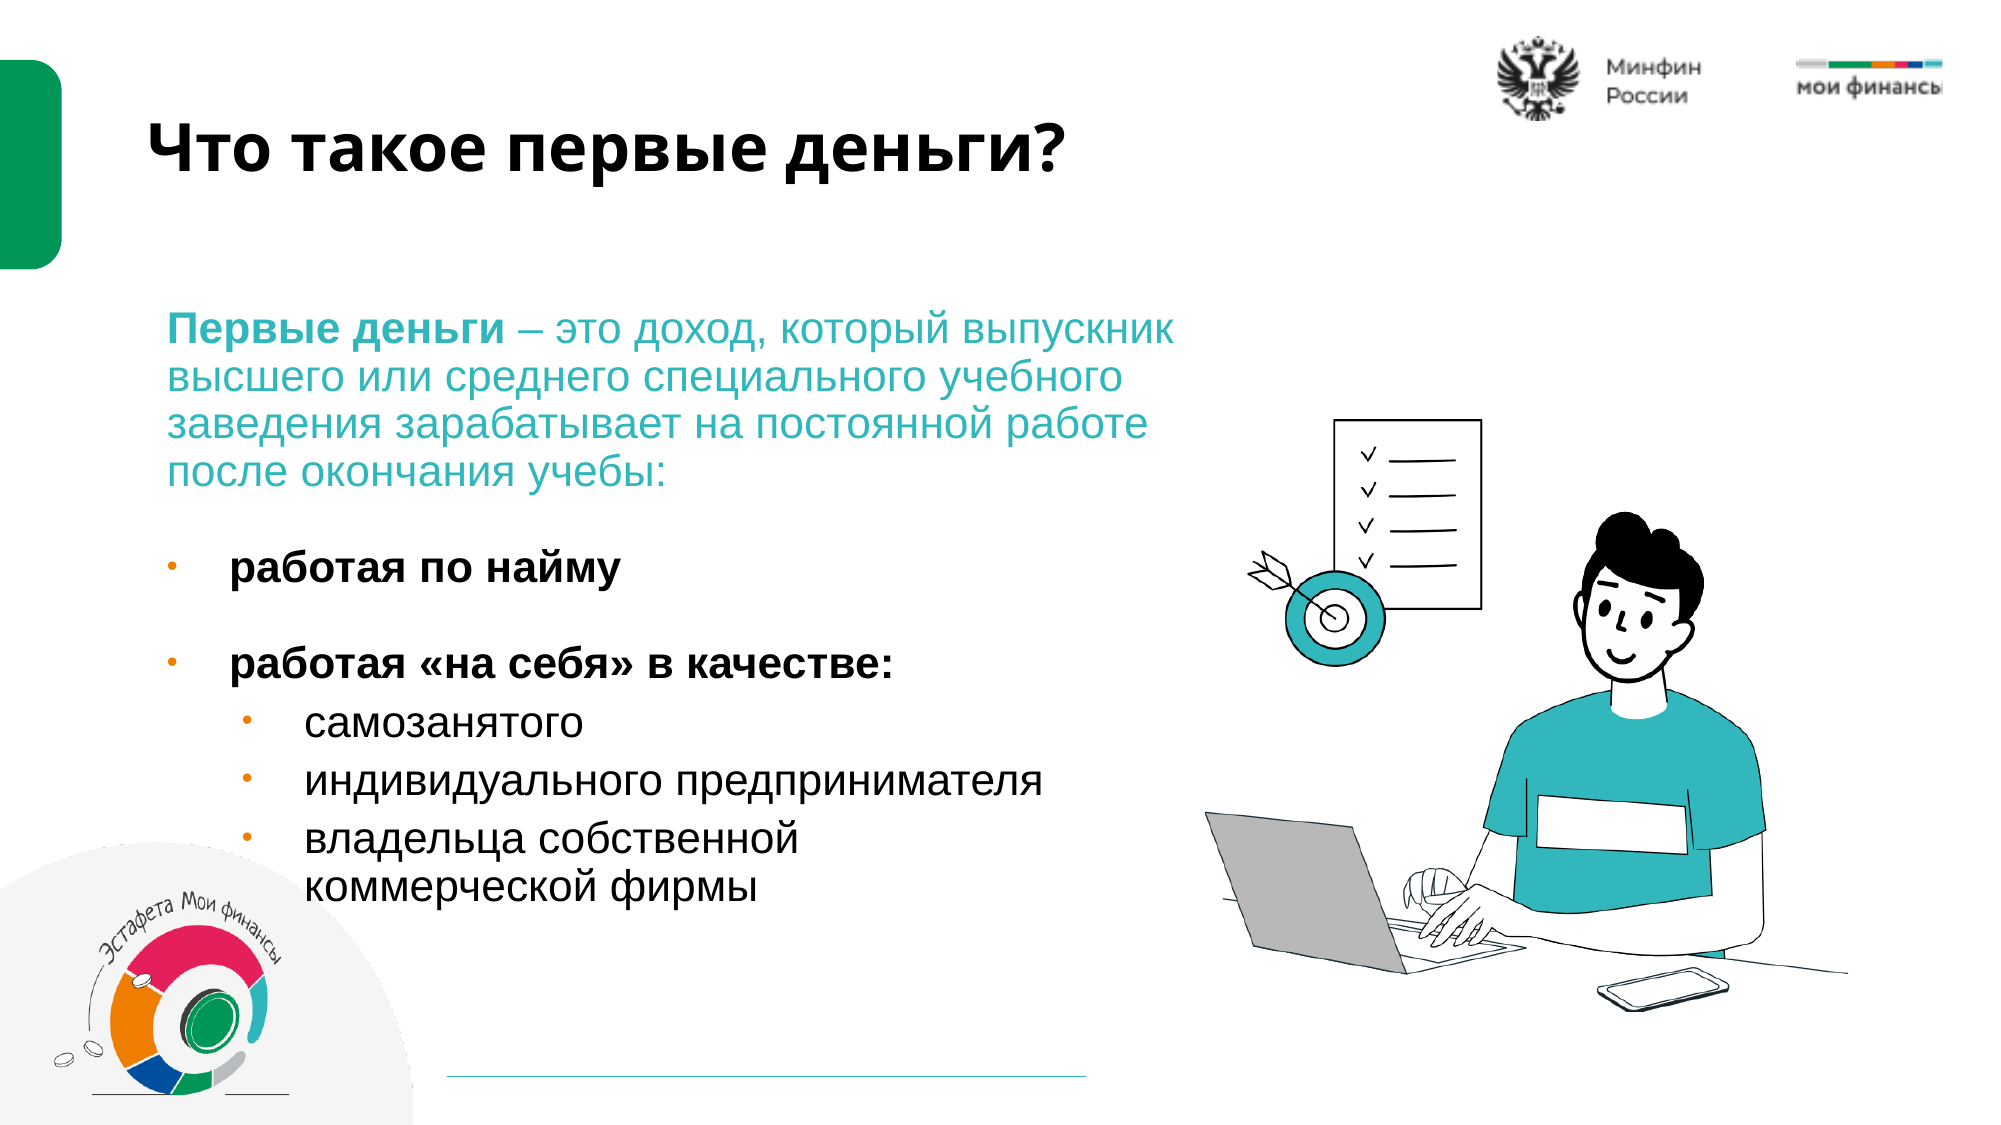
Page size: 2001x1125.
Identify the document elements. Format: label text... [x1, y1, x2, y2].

text_box Первые деньги – это доход, который выпускник высшего или среднего специального учебного заведения зарабатывает на постоянной работе после окончания учебы: работая по найму работая «на себя» в качестве: самозанятого индивидуального предпринимателя владельца собственной коммерческой фирмы [151, 303, 1195, 1012]
picture [1204, 419, 1849, 1011]
text_box Что такое первые деньги? [147, 113, 1298, 303]
